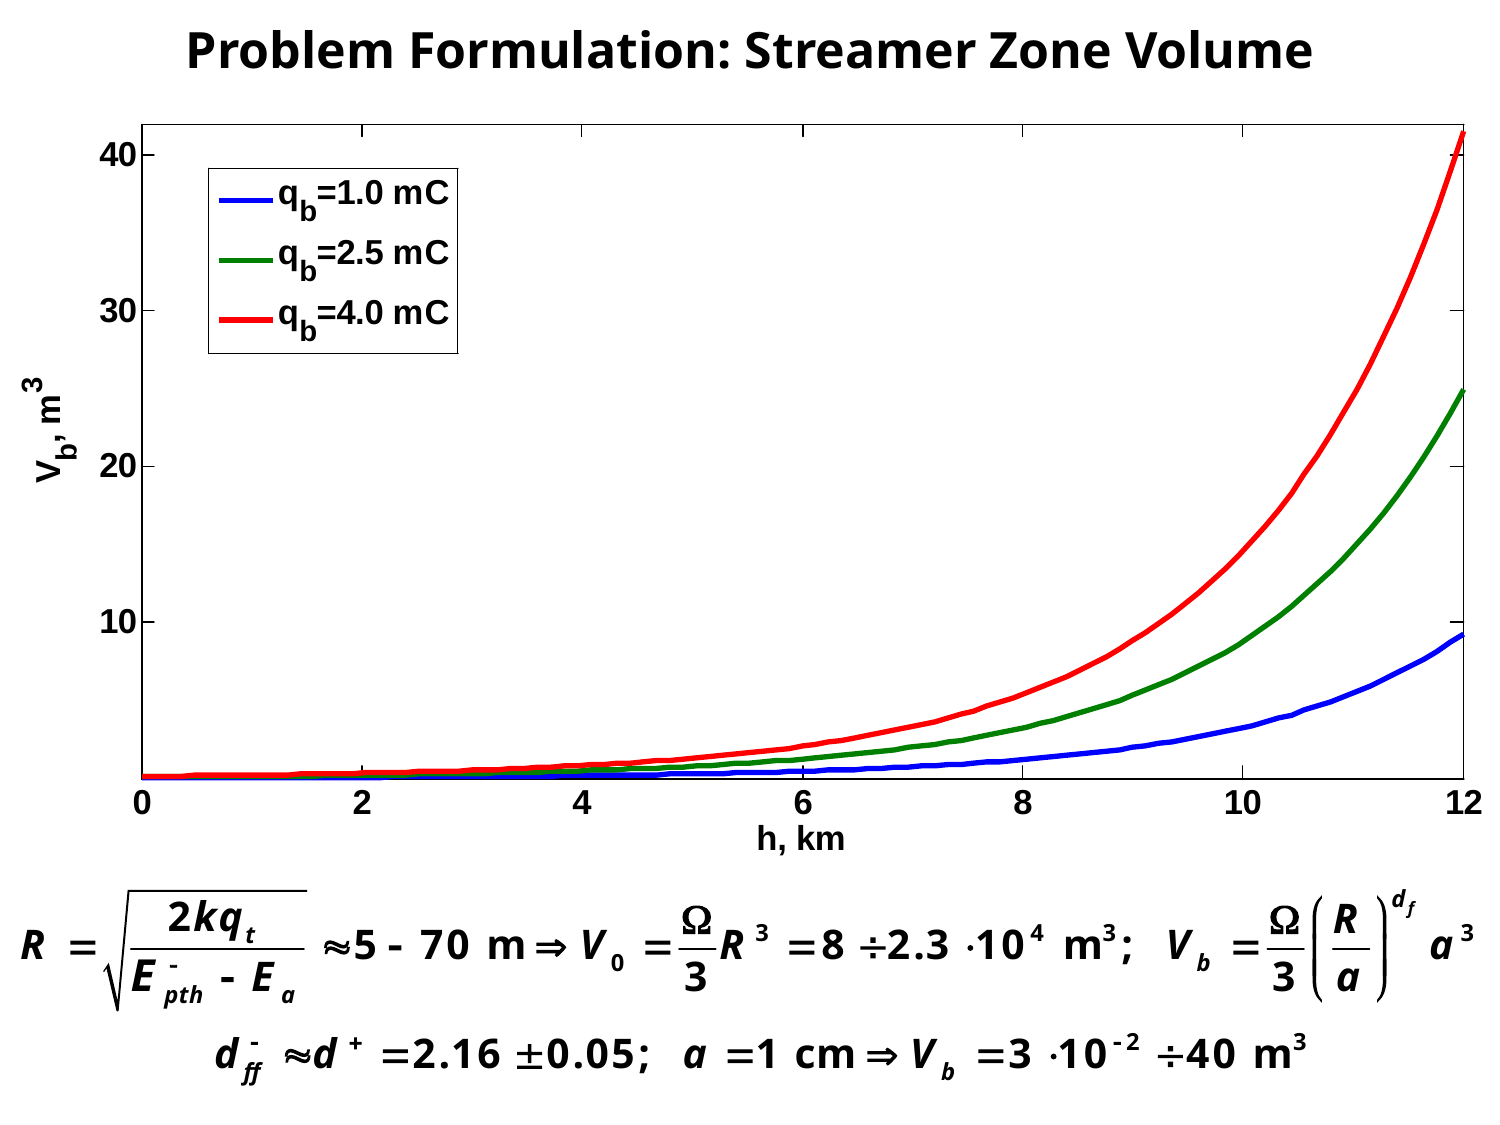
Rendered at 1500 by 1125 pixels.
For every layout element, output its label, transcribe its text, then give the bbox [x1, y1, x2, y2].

picture [14, 112, 1486, 866]
text_box Problem Formulation: Streamer Zone Volume [0, 11, 1500, 147]
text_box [16, 879, 1484, 1091]
